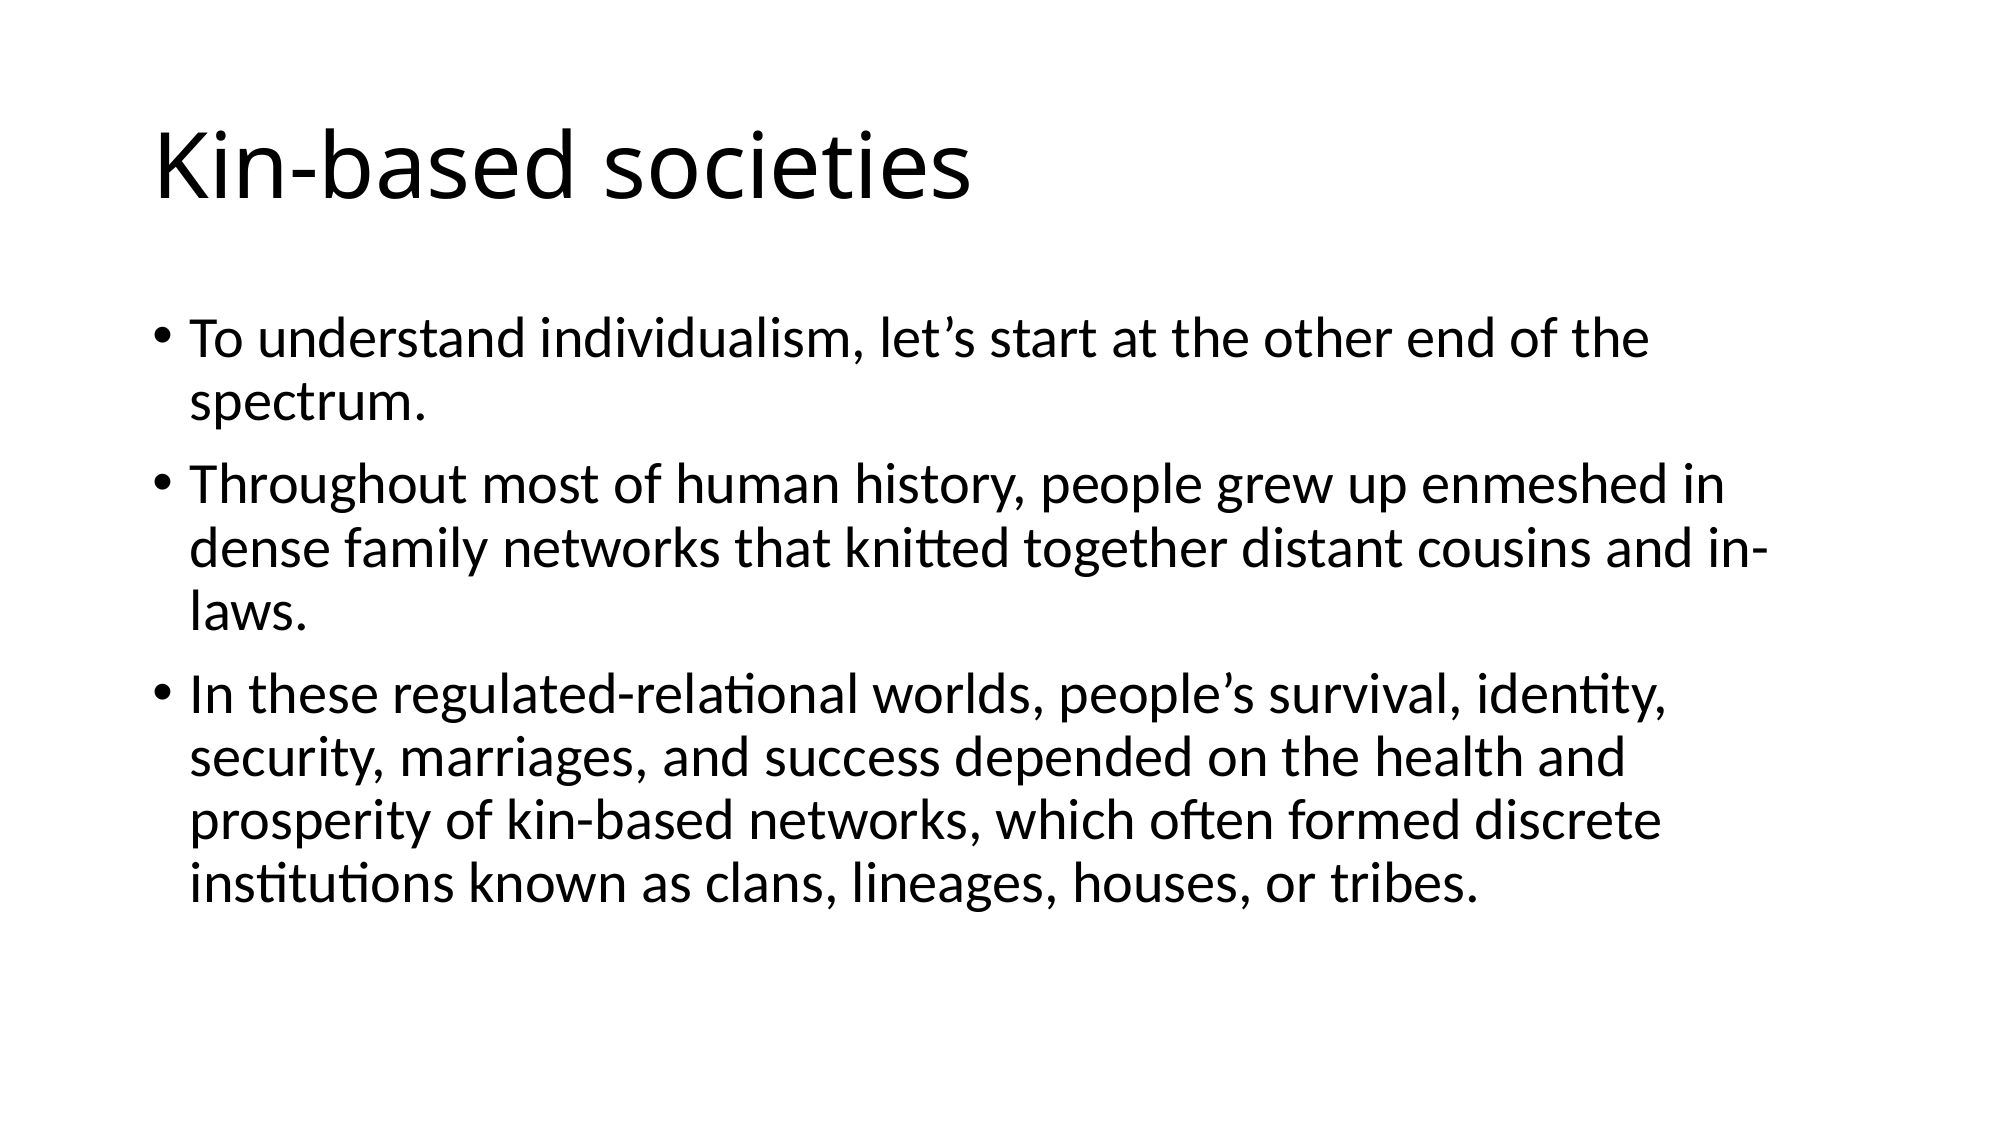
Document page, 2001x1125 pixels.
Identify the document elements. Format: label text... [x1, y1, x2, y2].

list To understand individualism, let’s start at the other end of the spectrum. Throughout most of human history, people grew up enmeshed in dense family networks that knitted together distant cousins and in-laws. In these regulated-relational worlds, people’s survival, identity, security, marriages, and success depended on the health and prosperity of kin-based networks, which often formed discrete institutions known as clans, lineages, houses, or tribes. [137, 299, 1863, 1014]
title Kin-based societies [137, 59, 1863, 278]
